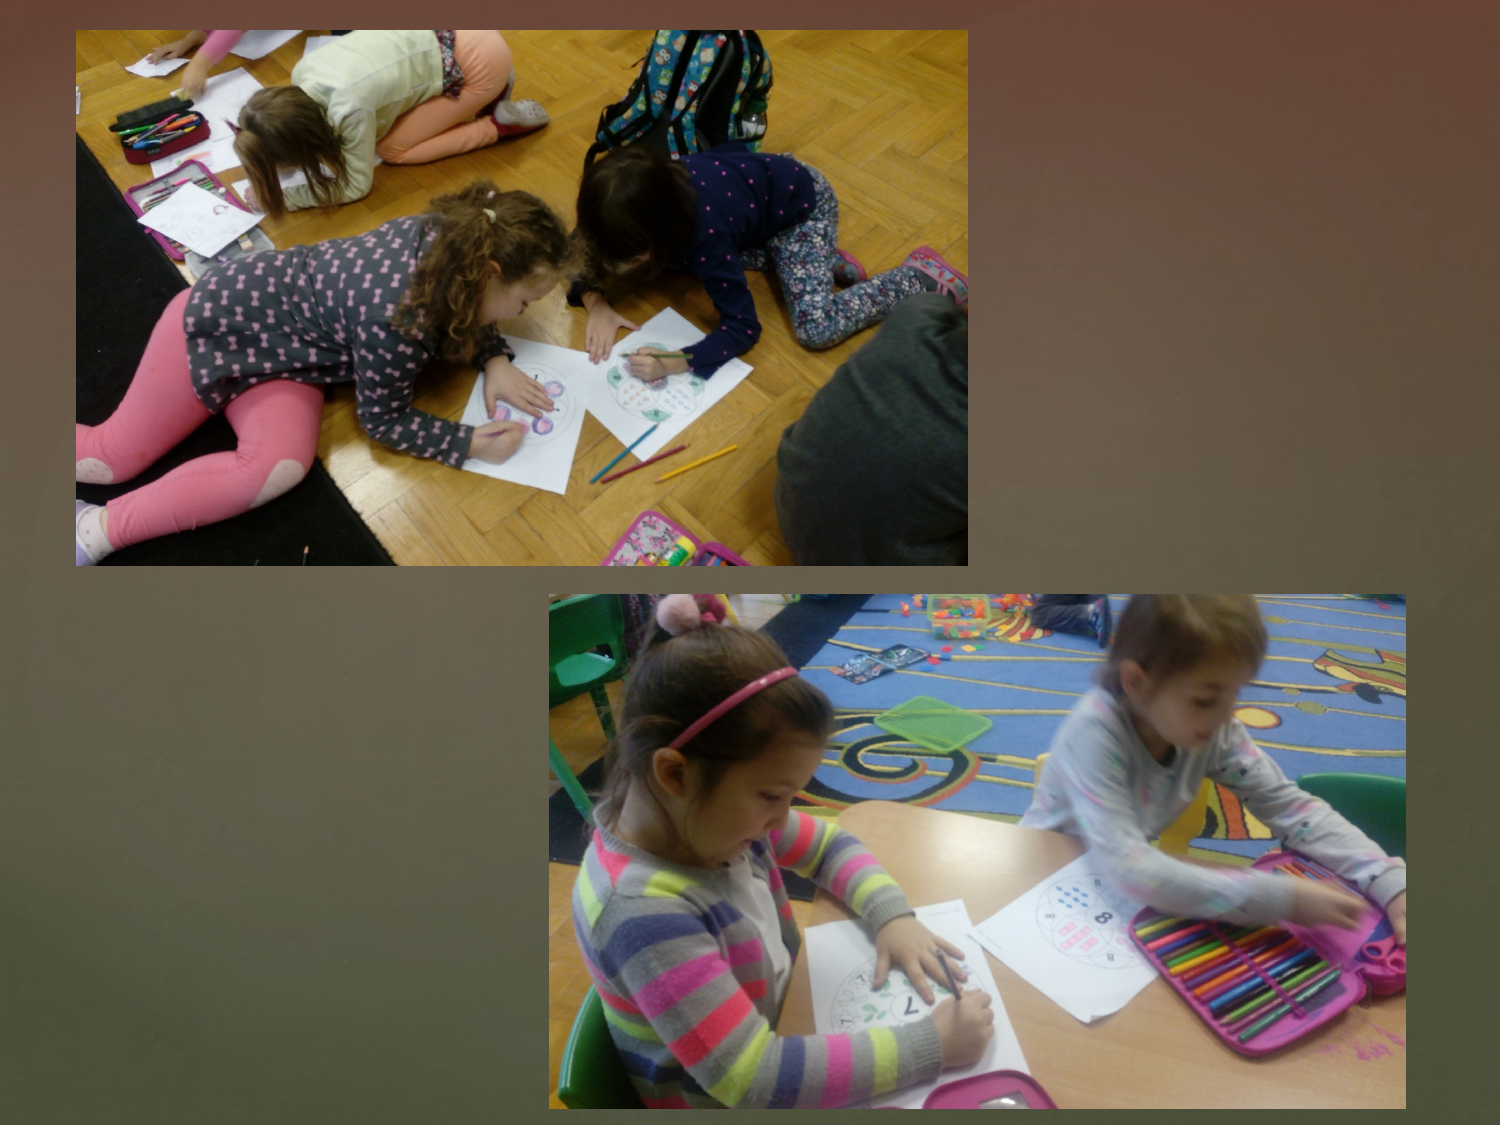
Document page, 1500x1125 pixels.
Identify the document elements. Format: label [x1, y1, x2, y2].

picture [548, 594, 1406, 1109]
picture [76, 30, 968, 566]
